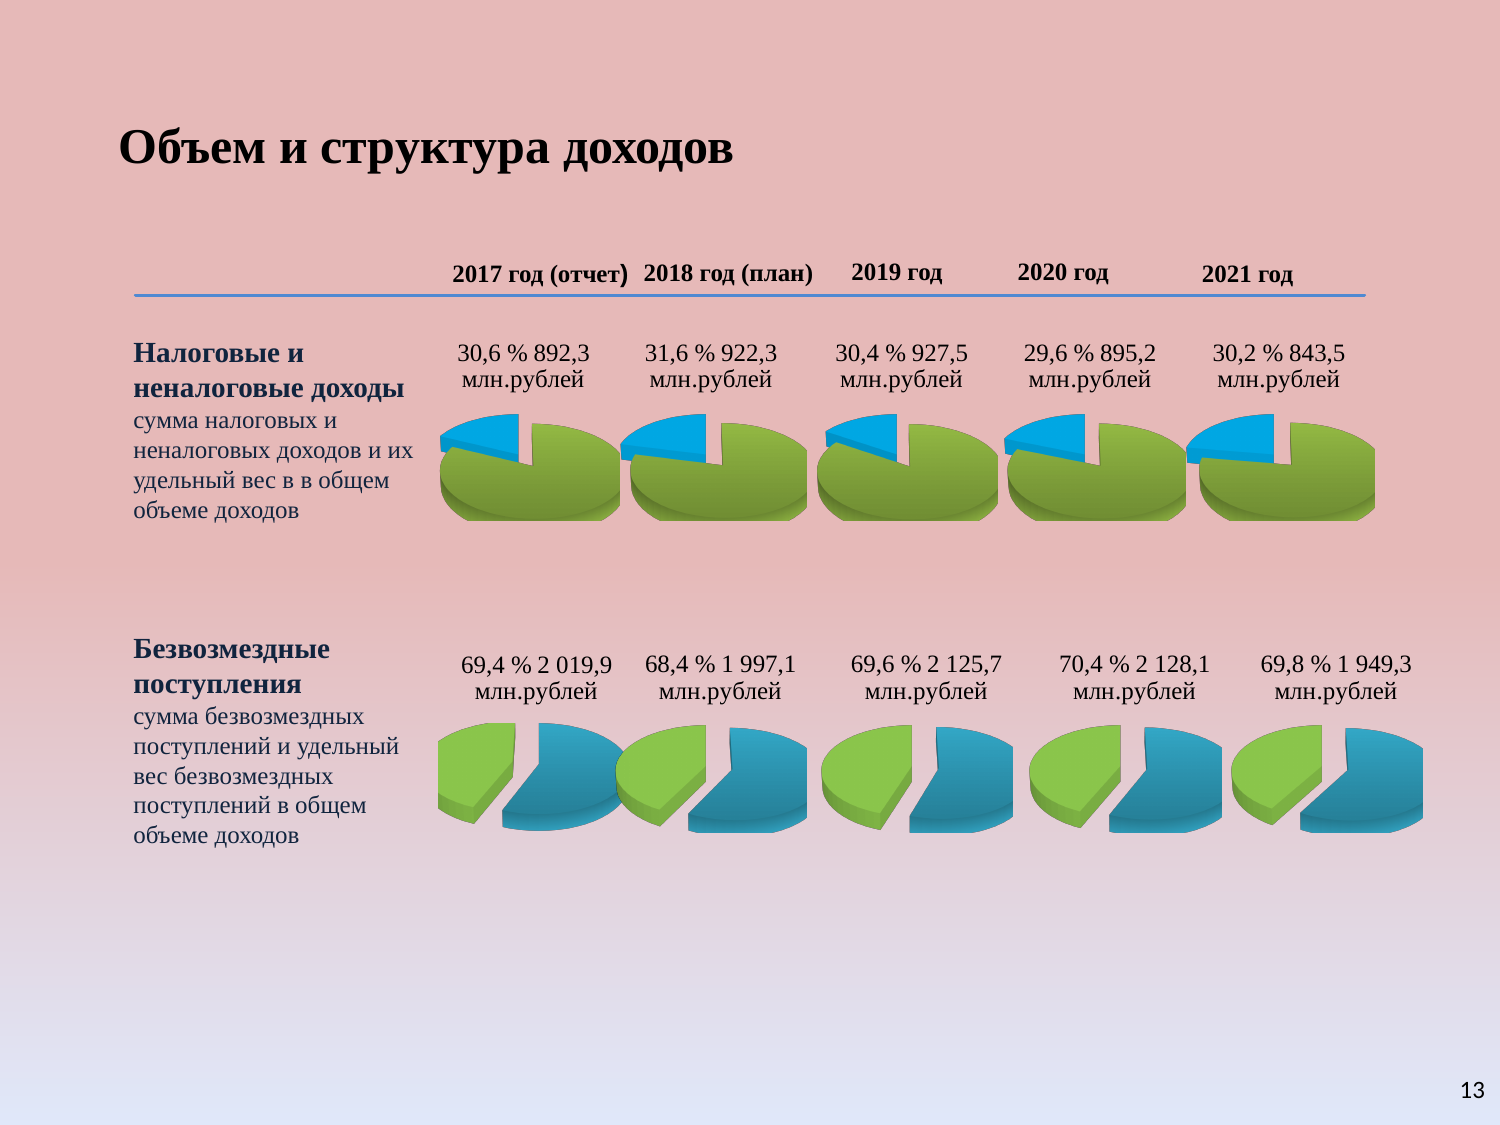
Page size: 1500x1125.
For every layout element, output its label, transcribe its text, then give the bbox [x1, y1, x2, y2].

chart [427, 620, 1436, 861]
text_box Безвозмездные поступления сумма безвозмездных поступлений и удельный вес безвозмездных поступлений в общем объеме доходов [118, 621, 424, 857]
title Объем и структура доходов [118, 113, 1394, 173]
text_box 13 [1199, 1058, 1500, 1119]
text_box 2021 год [1187, 249, 1341, 294]
text_box 2018 год (план) [628, 248, 836, 294]
text_box Налоговые и неналоговые доходы сумма налоговых и неналоговых доходов и их удельный вес в в общем объеме доходов [118, 326, 401, 531]
text_box 2017 год (отчет) [437, 249, 628, 294]
text_box 2019 год [836, 248, 990, 294]
text_box 2020 год [1002, 248, 1157, 294]
chart [407, 310, 1388, 550]
